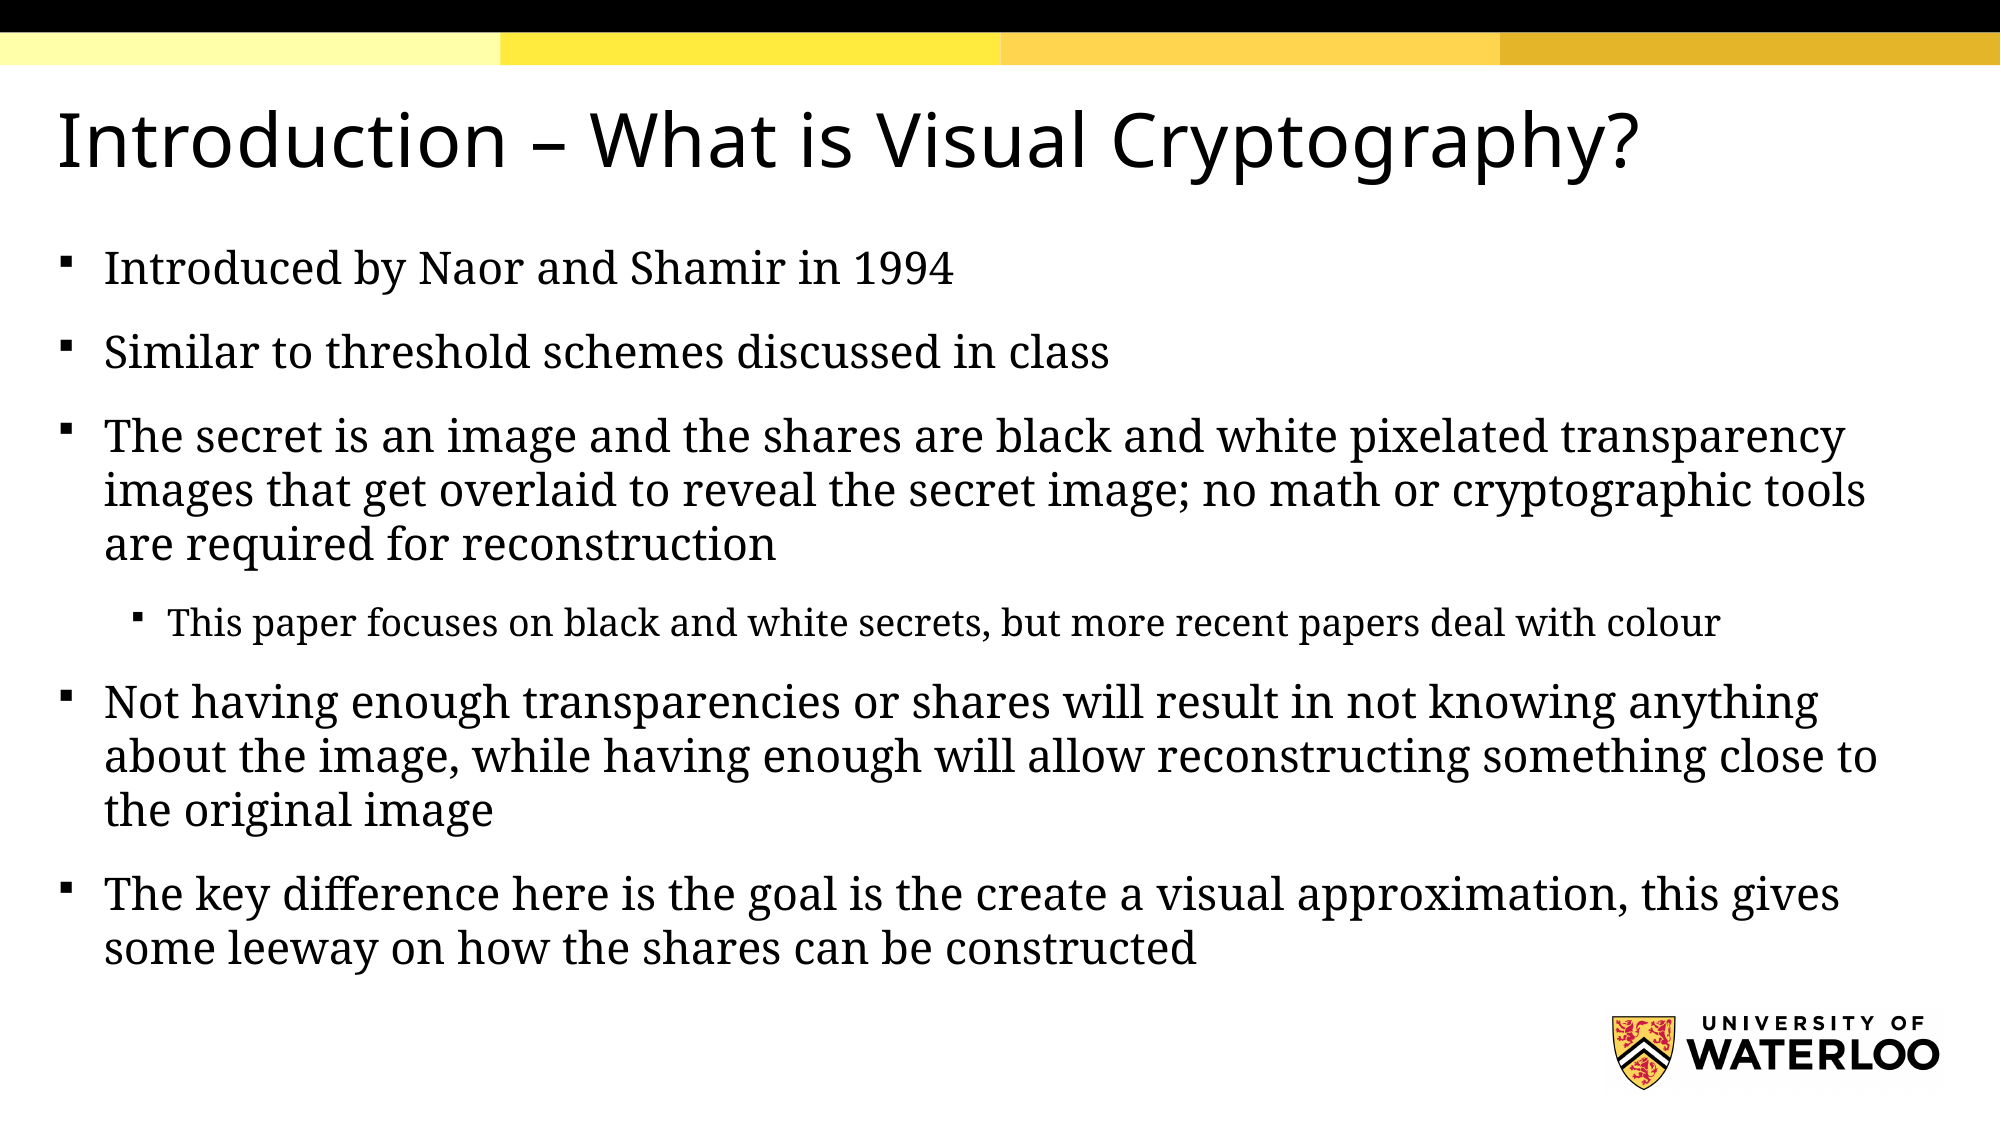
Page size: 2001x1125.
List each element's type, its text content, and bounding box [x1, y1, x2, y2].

title Introduction – What is Visual Cryptography? [42, 71, 1941, 219]
picture [1606, 1008, 1945, 1095]
list Introduced by Naor and Shamir in 1994 Similar to threshold schemes discussed in class The secret is an image and the shares are black and white pixelated transparency images that get overlaid to reveal the secret image; no math or cryptographic tools are required for reconstruction This paper focuses on black and white secrets, but more recent papers deal with colour Not having enough transparencies or shares will result in not knowing anything about the image, while having enough will allow reconstructing something close to the original image The key difference here is the goal is the create a visual approximation, this gives some leeway on how the shares can be constructed [42, 231, 1941, 986]
